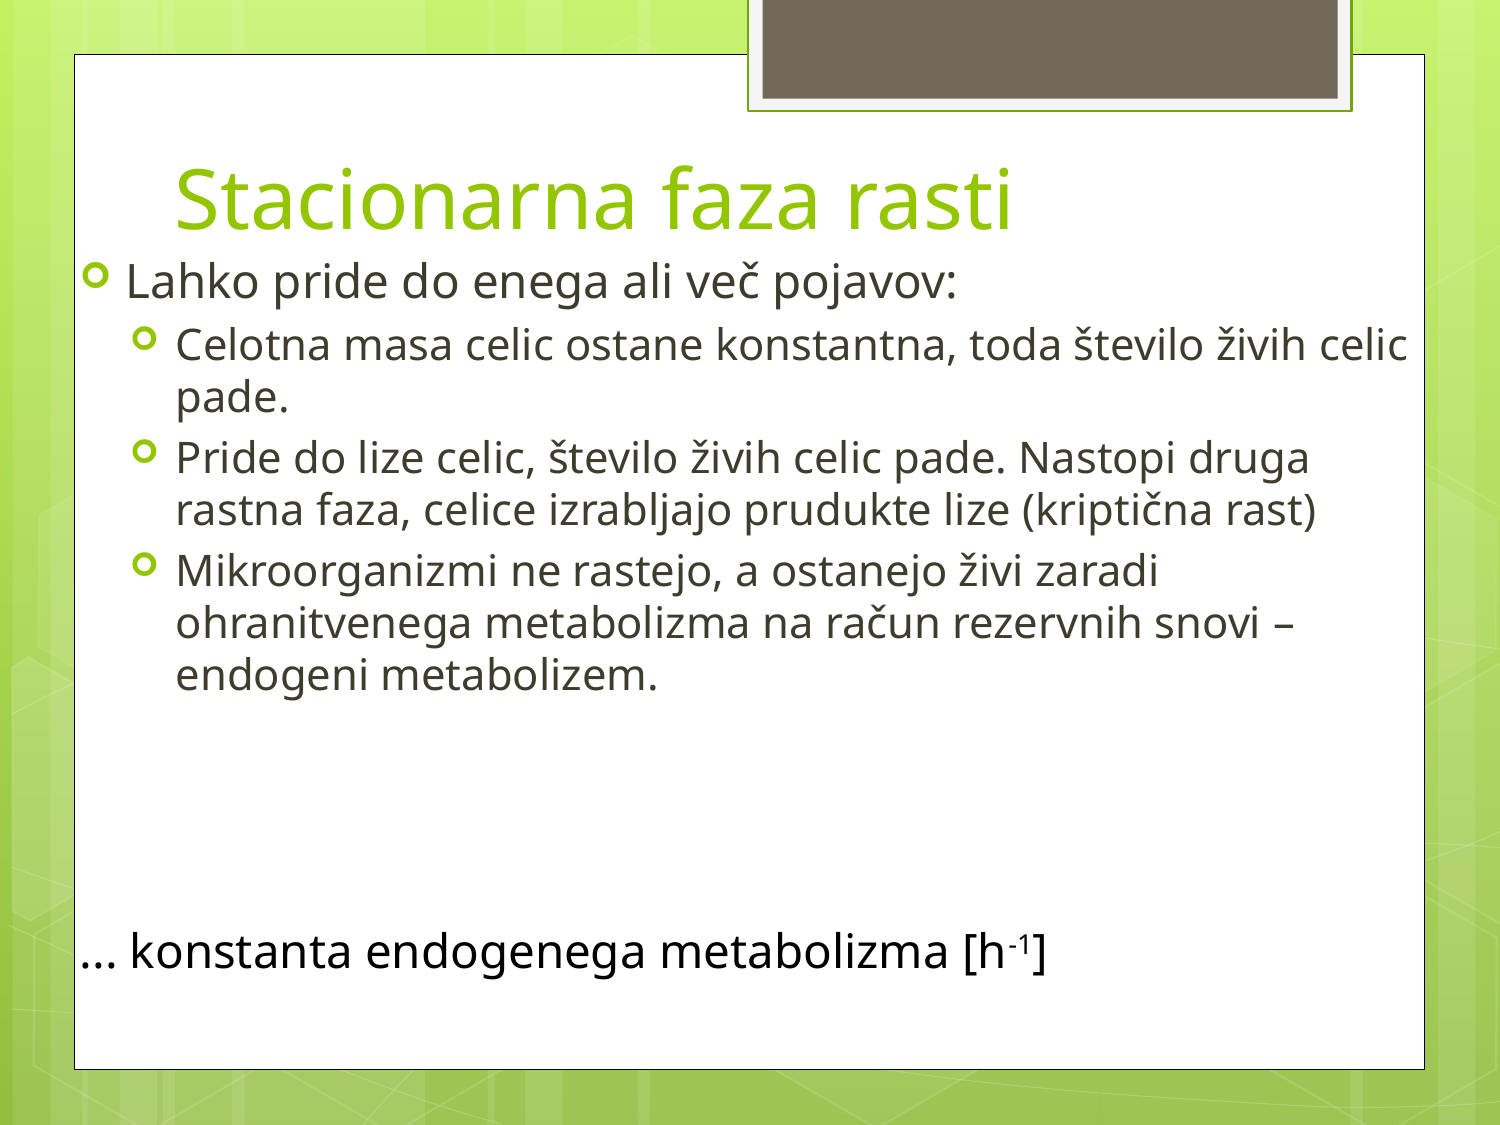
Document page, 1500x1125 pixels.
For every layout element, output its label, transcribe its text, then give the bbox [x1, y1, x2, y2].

title Stacionarna faza rasti [159, 66, 1312, 254]
